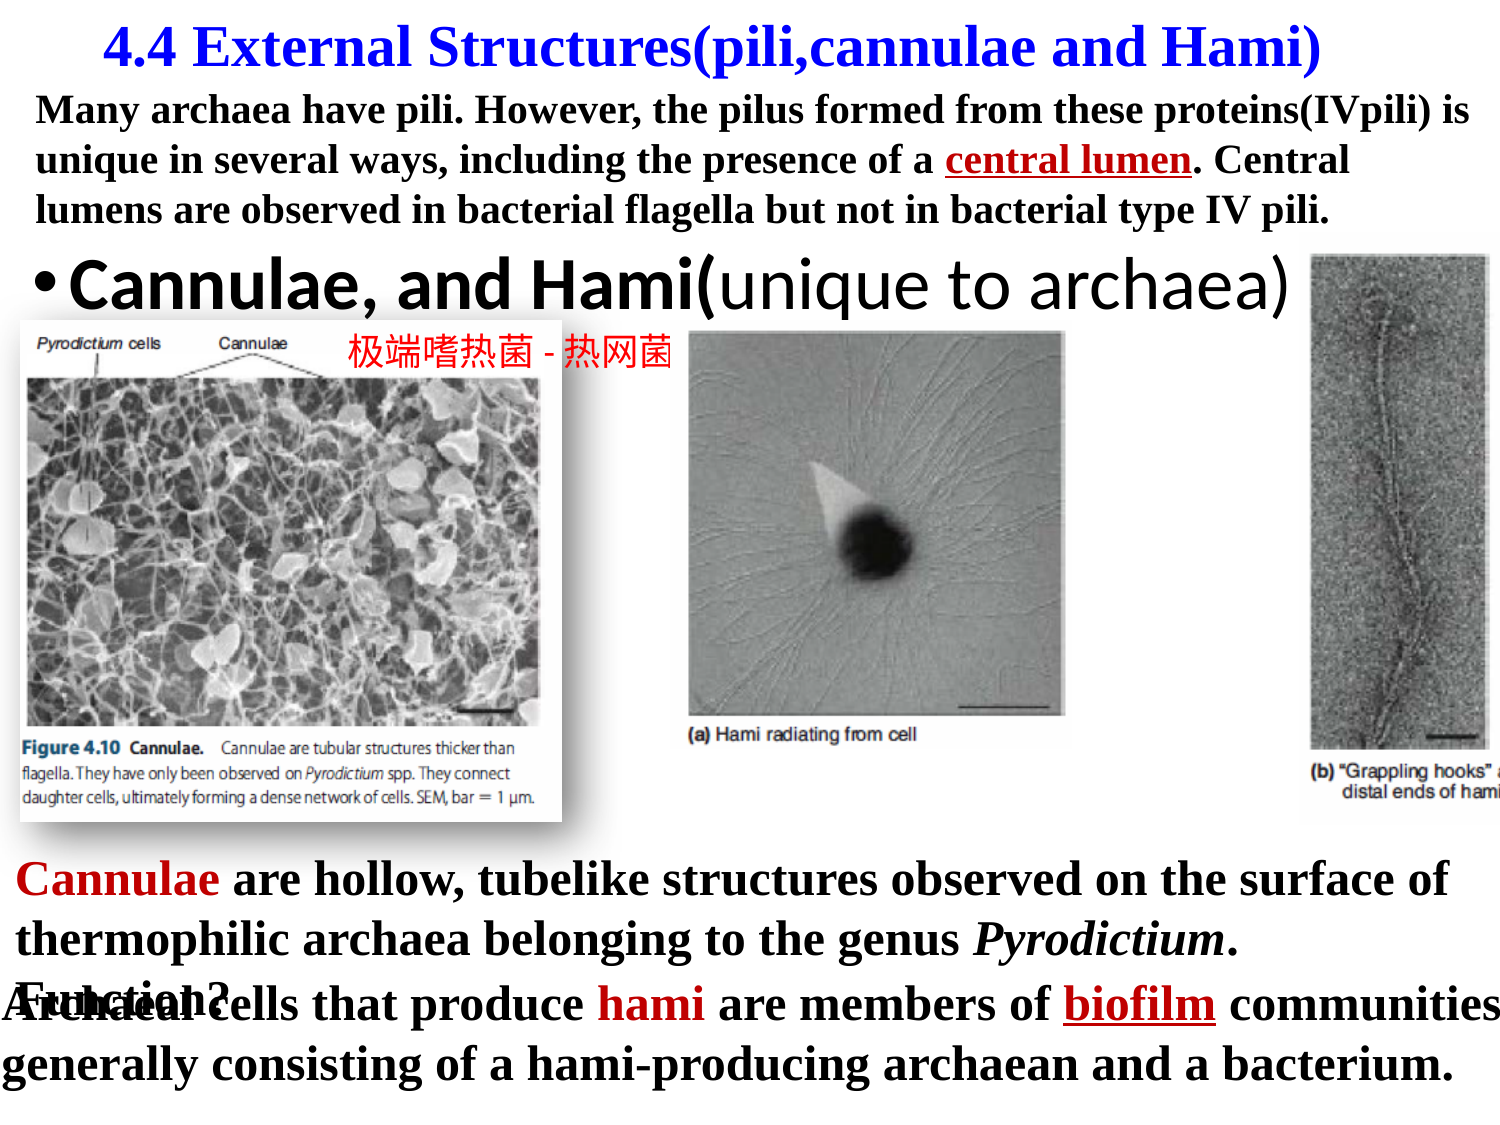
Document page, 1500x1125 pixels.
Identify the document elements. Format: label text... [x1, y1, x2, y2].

text_box Cannulae are hollow, tubelike structures observed on the surface of thermophilic archaea belonging to the genus Pyrodictium. Function? [0, 837, 1477, 1033]
picture [670, 320, 1072, 750]
title 4.4 External Structures(pili,cannulae and Hami) [88, 0, 1389, 74]
picture [20, 320, 562, 822]
text_box 极端嗜热菌-热网菌 [562, 320, 670, 381]
text_box Archaeal cells that produce hami are members of biofilm communities generally consisting of a hami-producing archaean and a bacterium. [0, 962, 1500, 1098]
list Cannulae, and Hami(unique to archaea) [17, 237, 1299, 800]
picture [1299, 232, 1500, 825]
text_box Many archaea have pili. How­ever, the pilus formed from these proteins(IVpili) is unique in several ways, including the presence of a central lumen. Central lumens are observed in bacterial flagella but not in bacterial type IV pili. [20, 74, 1500, 240]
